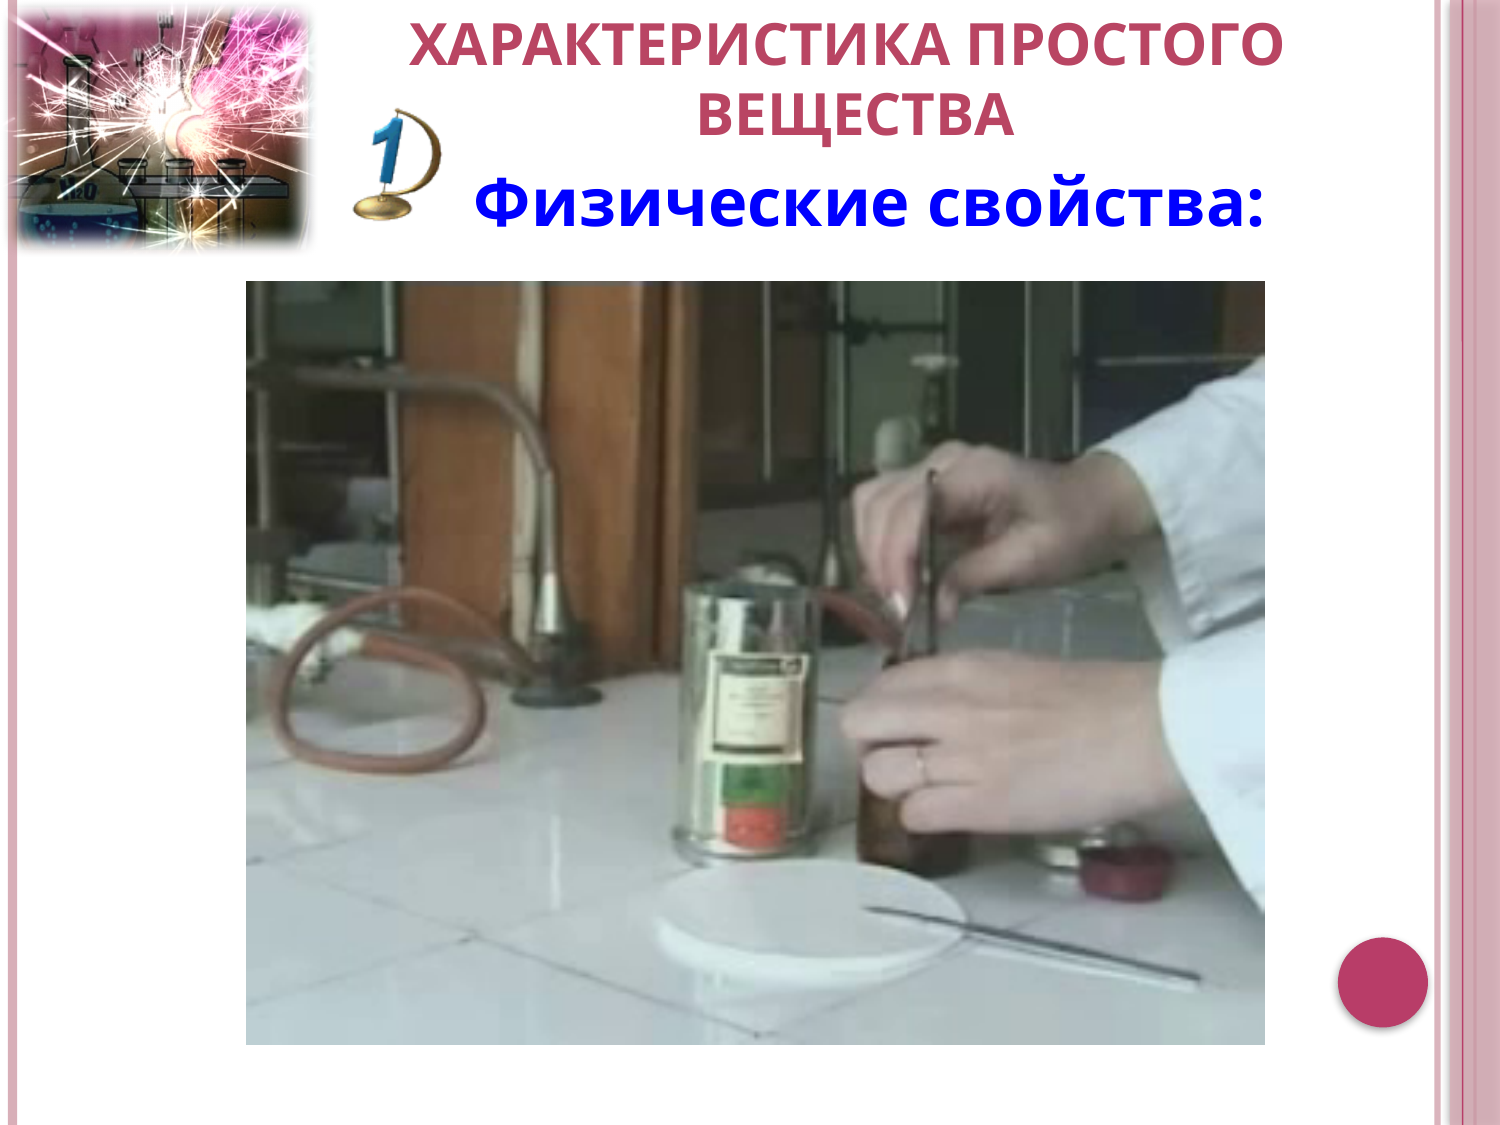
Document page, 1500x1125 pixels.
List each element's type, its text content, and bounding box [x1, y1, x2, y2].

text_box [245, 280, 1267, 1047]
picture [0, 0, 320, 259]
text_box Характеристика простого вещества [394, 0, 1316, 155]
picture [350, 104, 446, 224]
text_box Физические свойства: [459, 152, 1281, 247]
